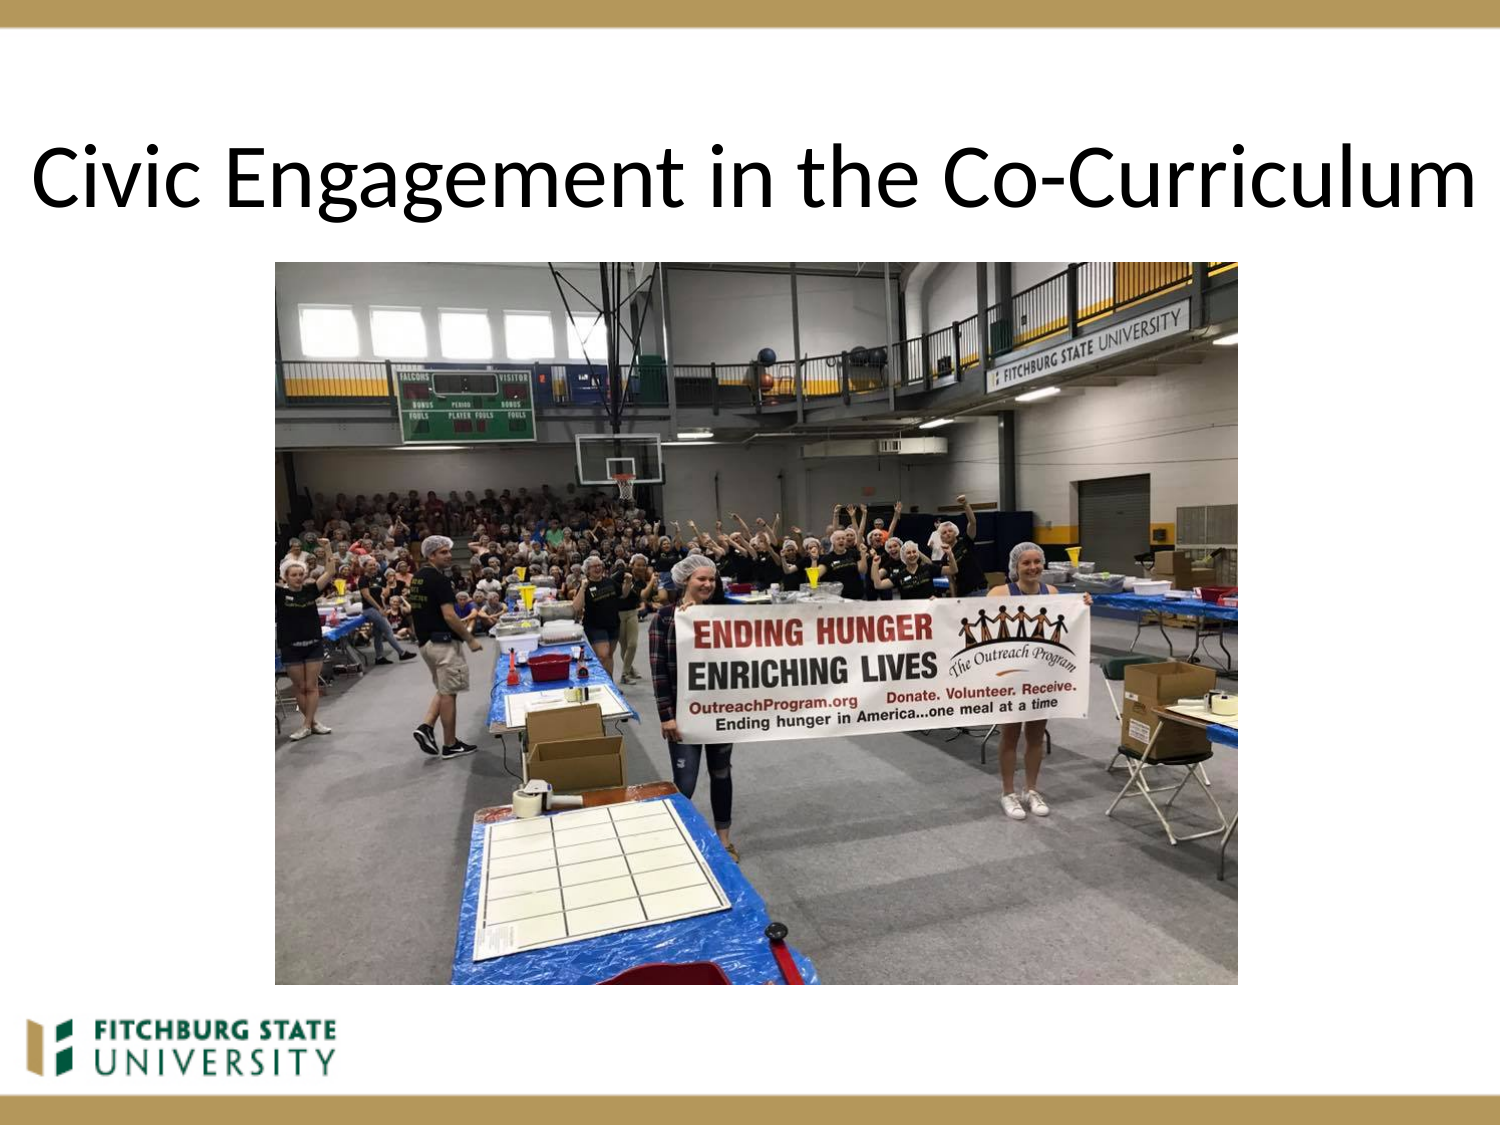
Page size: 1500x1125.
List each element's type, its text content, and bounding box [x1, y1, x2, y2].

title Civic Engagement in the Co-Curriculum [0, 50, 1500, 292]
picture [0, 262, 1500, 1125]
picture [0, 0, 1500, 50]
